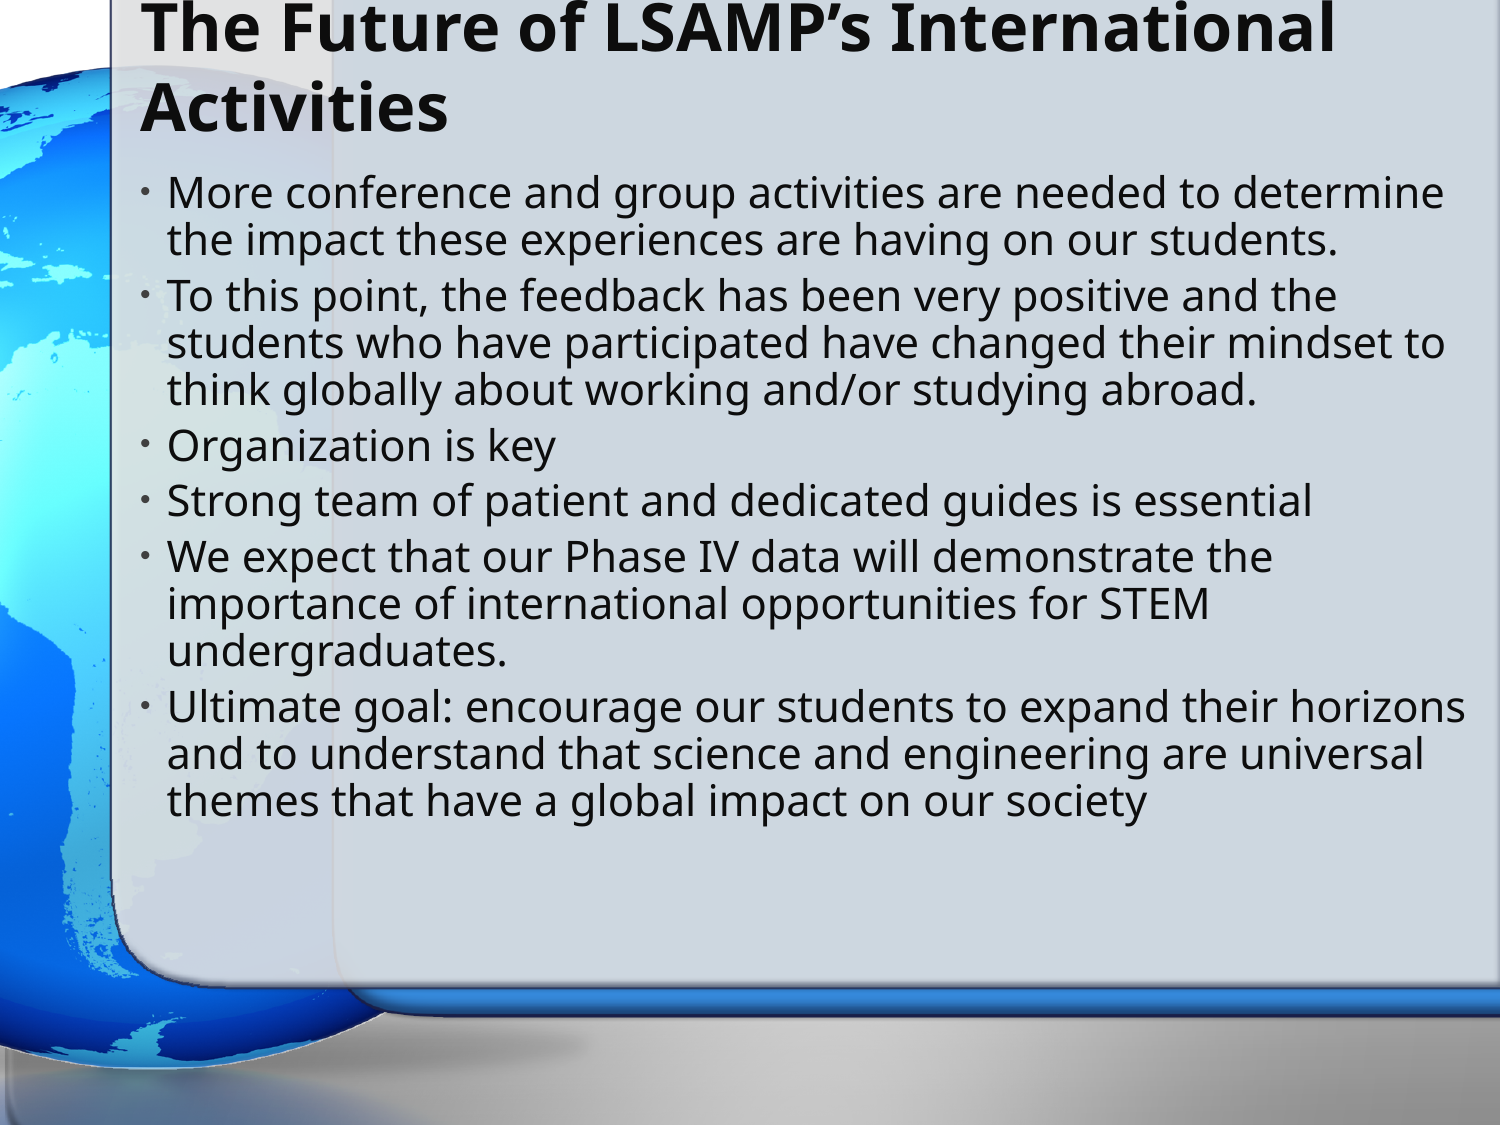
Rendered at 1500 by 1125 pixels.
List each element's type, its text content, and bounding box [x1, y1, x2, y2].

list More conference and group activities are needed to determine the impact these experiences are having on our students. To this point, the feedback has been very positive and the students who have participated have changed their mindset to think globally about working and/or studying abroad. Organization is key Strong team of patient and dedicated guides is essential We expect that our Phase IV data will demonstrate the importance of international opportunities for STEM undergraduates. Ultimate goal: encourage our students to expand their horizons and to understand that science and engineering are universal themes that have a global impact on our society [125, 162, 1488, 905]
picture [0, 0, 1500, 1125]
title The Future of LSAMP’s International Activities [125, 12, 1475, 118]
